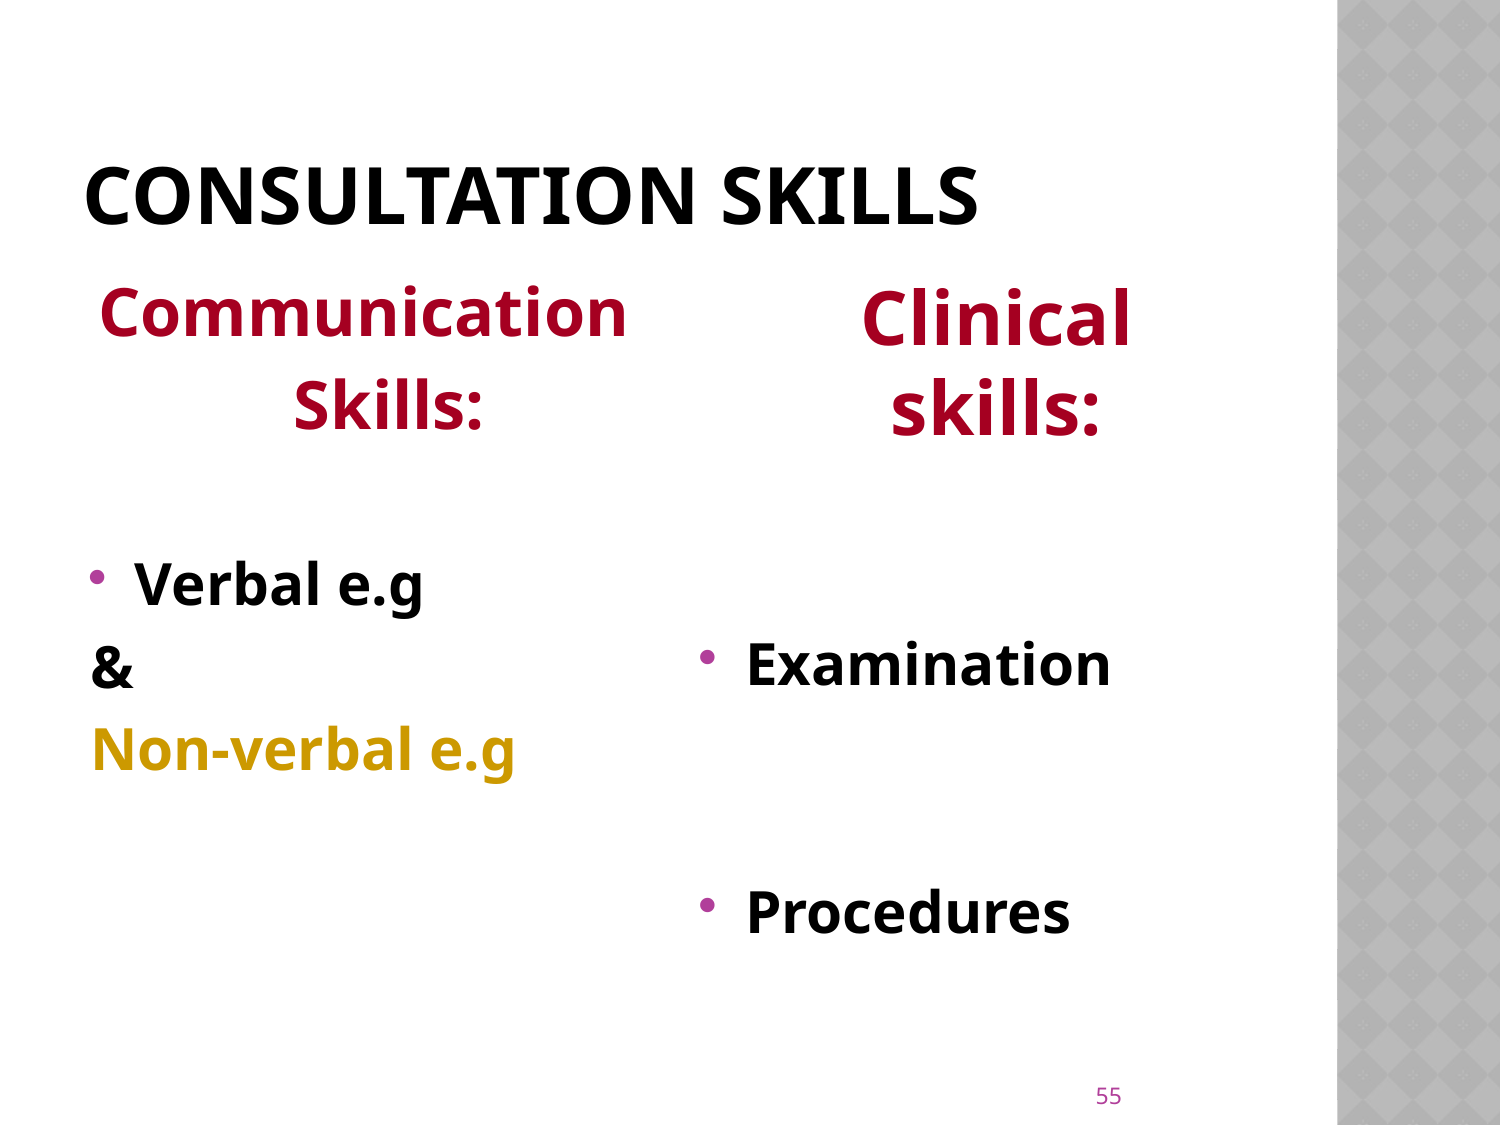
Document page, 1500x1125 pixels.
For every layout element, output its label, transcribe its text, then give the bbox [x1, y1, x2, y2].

title Consultation Skills [75, 52, 1263, 240]
list Communication Skills: Verbal e.g & Non-verbal e.g [74, 262, 653, 1006]
list Clinical skills: Examination Procedures [685, 262, 1264, 1006]
slide_number 55 [1025, 1075, 1123, 1113]
